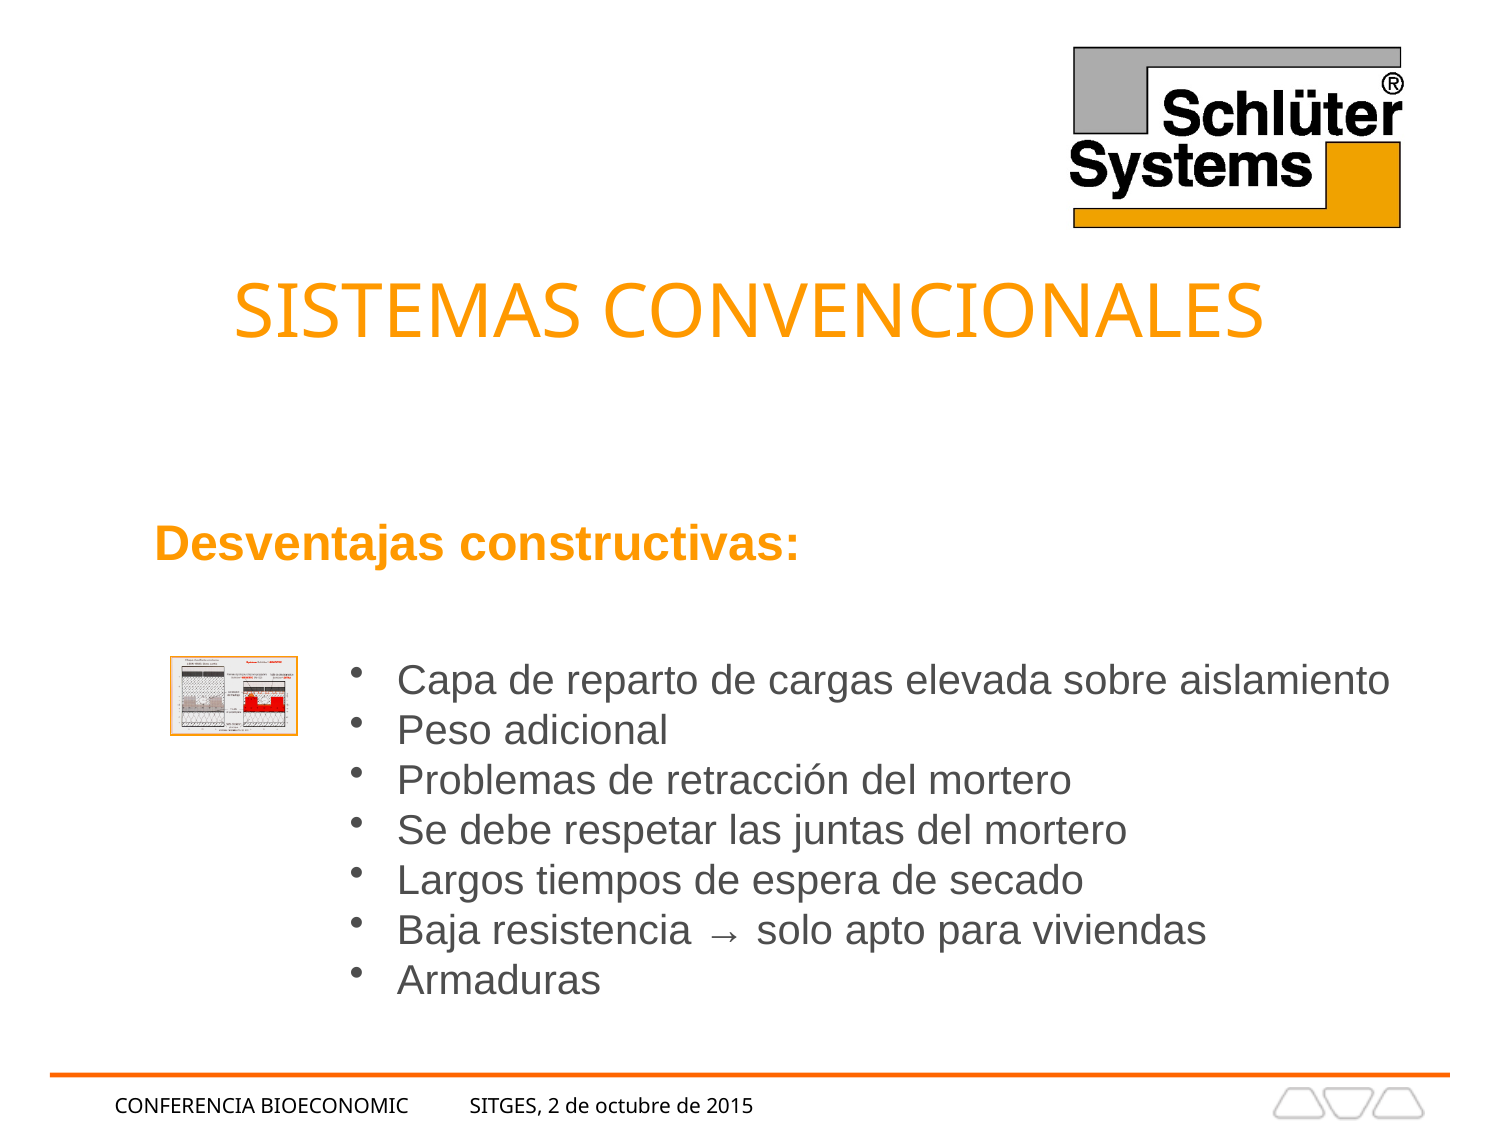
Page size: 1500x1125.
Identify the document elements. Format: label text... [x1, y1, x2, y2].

text_box Desventajas constructivas: [139, 503, 817, 579]
text_box SISTEMAS CONVENCIONALES [218, 255, 1282, 361]
picture [170, 656, 297, 735]
text_box Capa de reparto de cargas elevada sobre aislamiento Peso adicional Problemas de retracción del mortero Se debe respetar las juntas del mortero Largos tiempos de espera de secado Baja resistencia → solo apto para viviendas Armaduras [334, 645, 1406, 1011]
picture [1066, 46, 1405, 231]
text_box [1272, 1087, 1426, 1121]
text_box CONFERENCIA BIOECONOMIC SITGES, 2 de octubre de 2015 [99, 1084, 1363, 1125]
